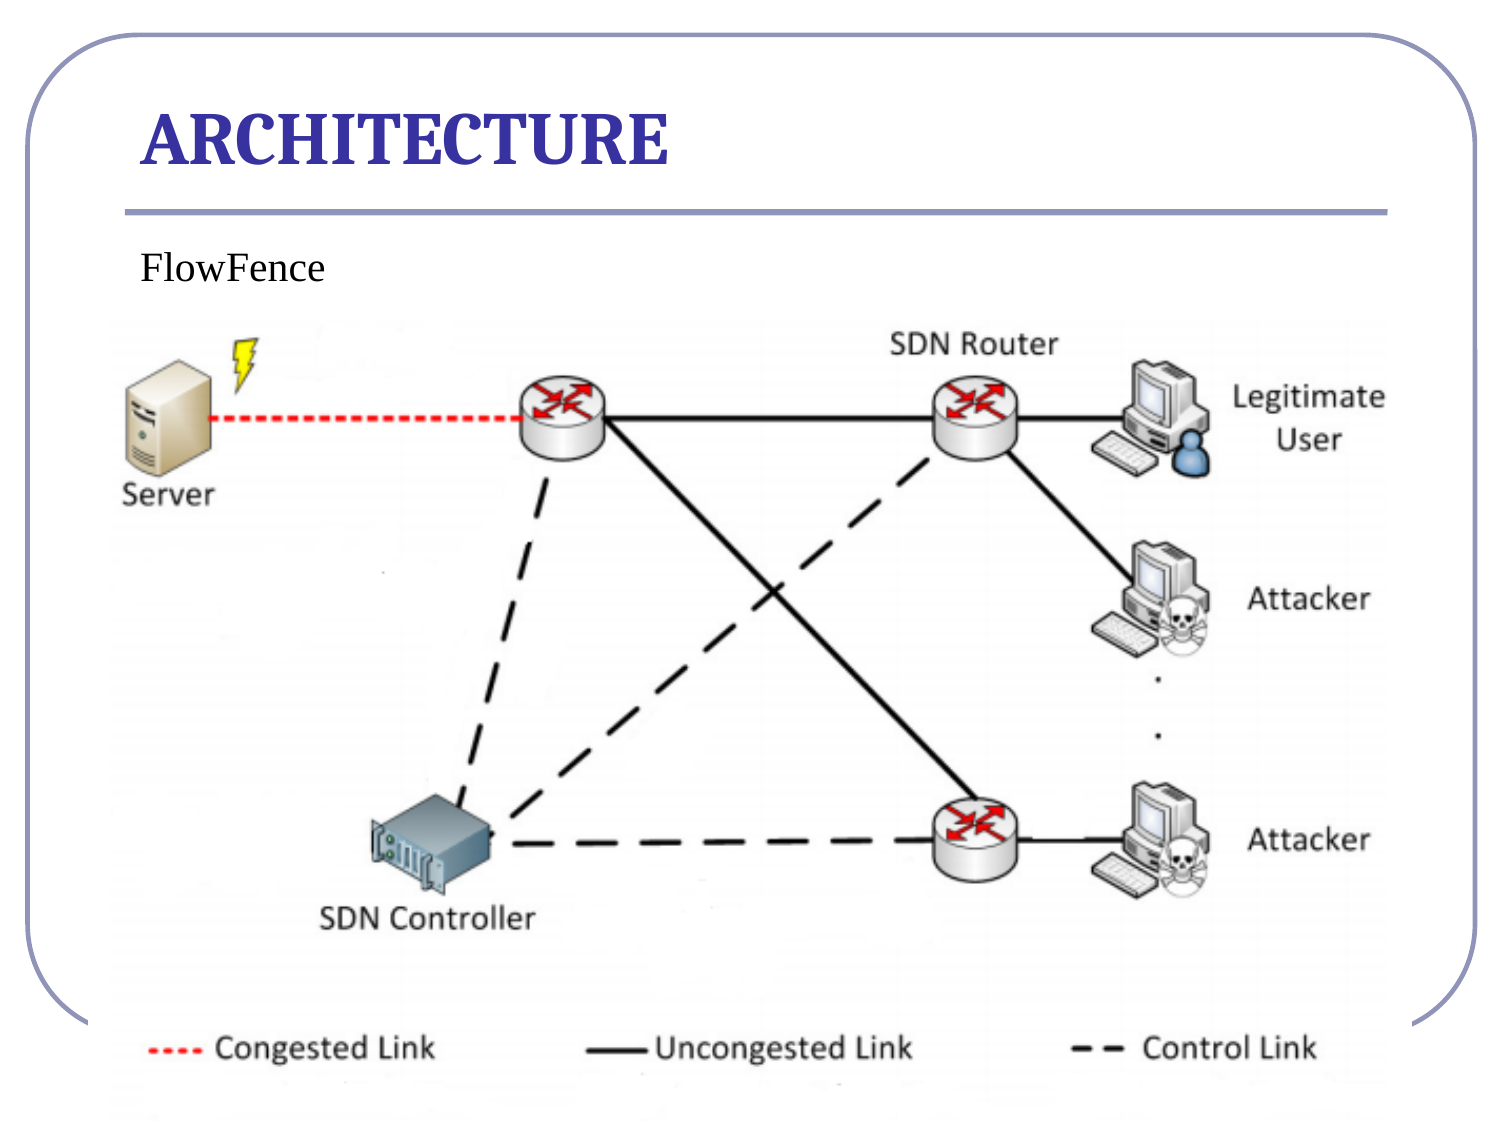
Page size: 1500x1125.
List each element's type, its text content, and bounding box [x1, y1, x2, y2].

list FlowFence [125, 231, 1388, 312]
title ARCHITECTURE [125, 90, 1388, 188]
picture [88, 313, 1412, 1124]
